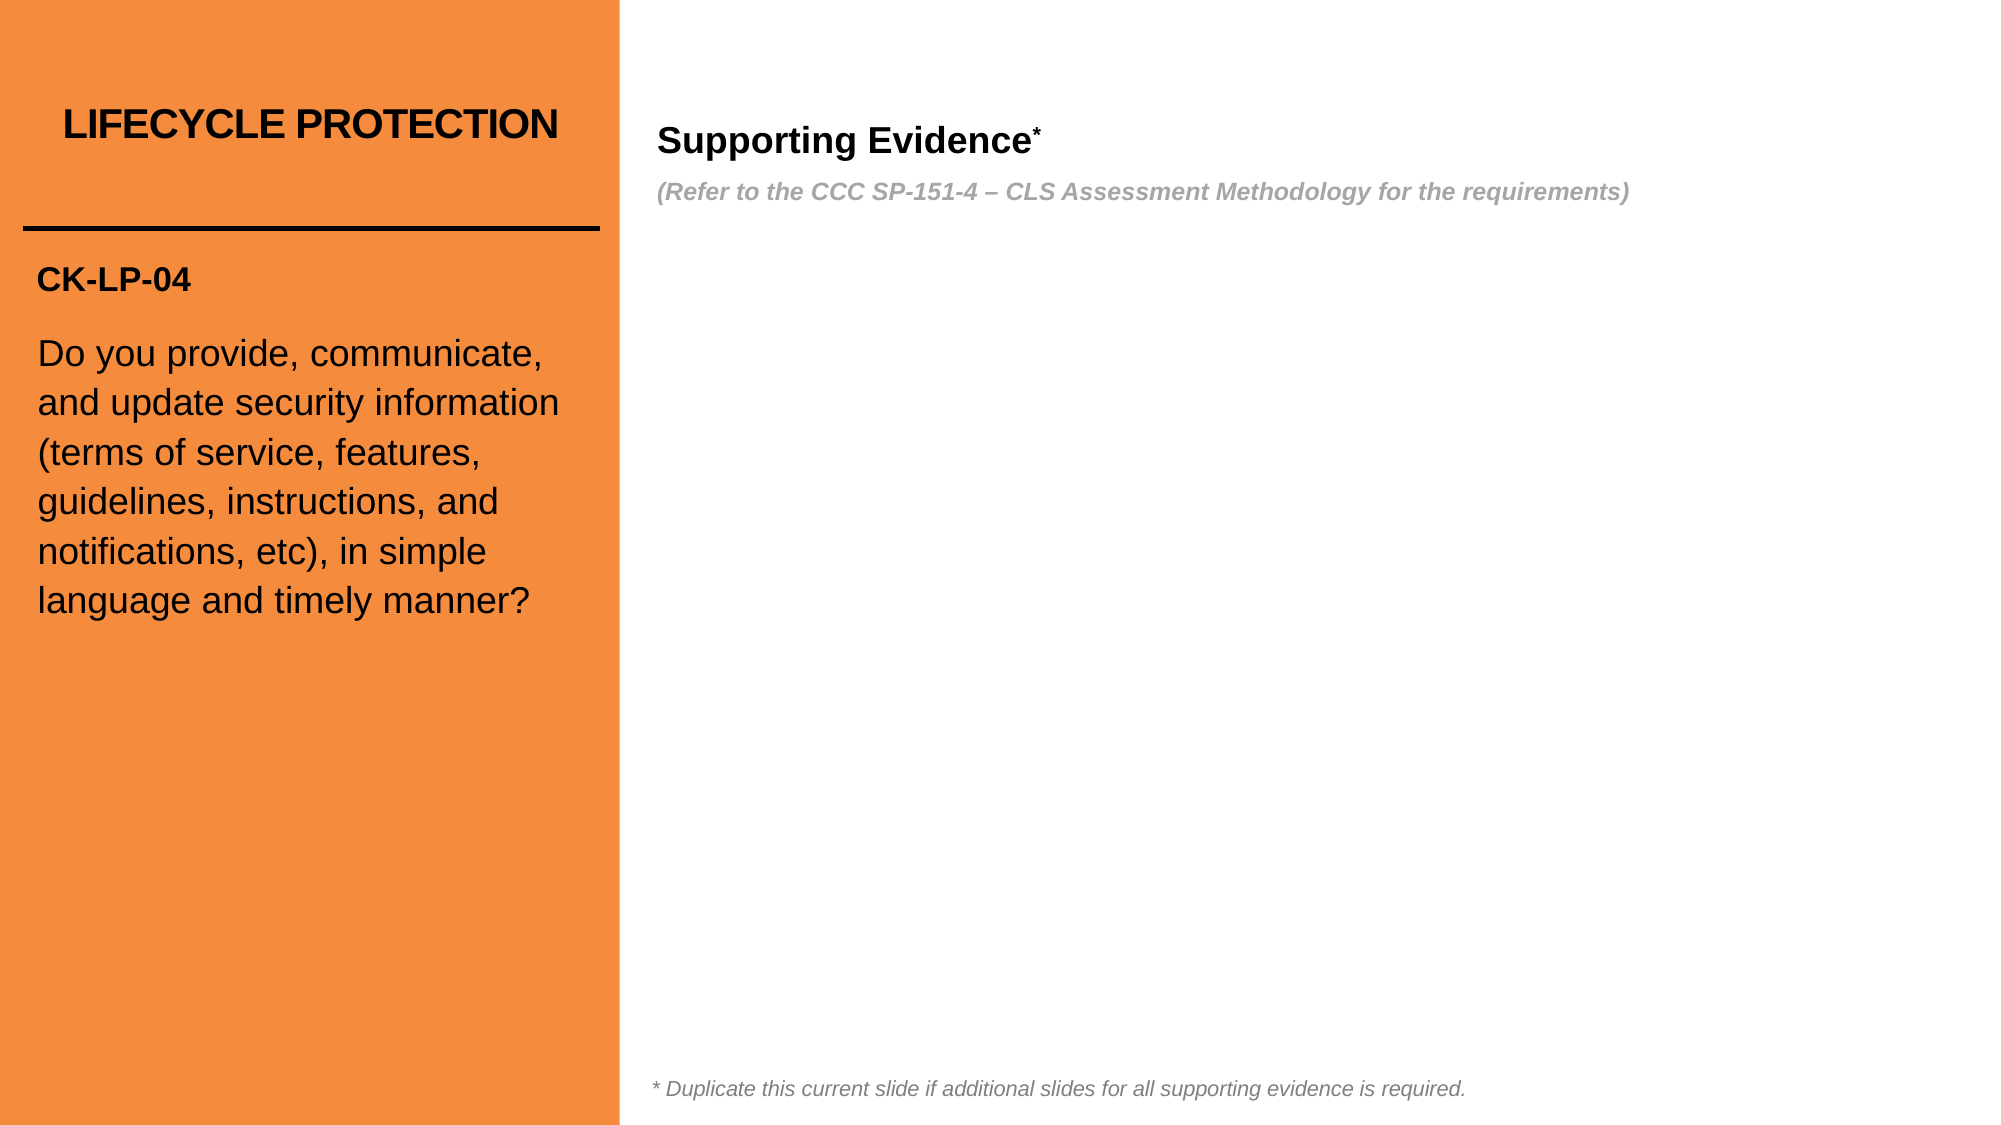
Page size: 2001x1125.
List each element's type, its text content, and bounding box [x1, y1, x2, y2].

list Do you provide, communicate, and update security information (terms of service, features, guidelines, instructions, and notifications, etc), in simple language and timely manner? [22, 316, 600, 962]
title LIFECYCLE PROTECTION [22, 41, 600, 210]
text_box CK-LP-04 [22, 245, 600, 307]
